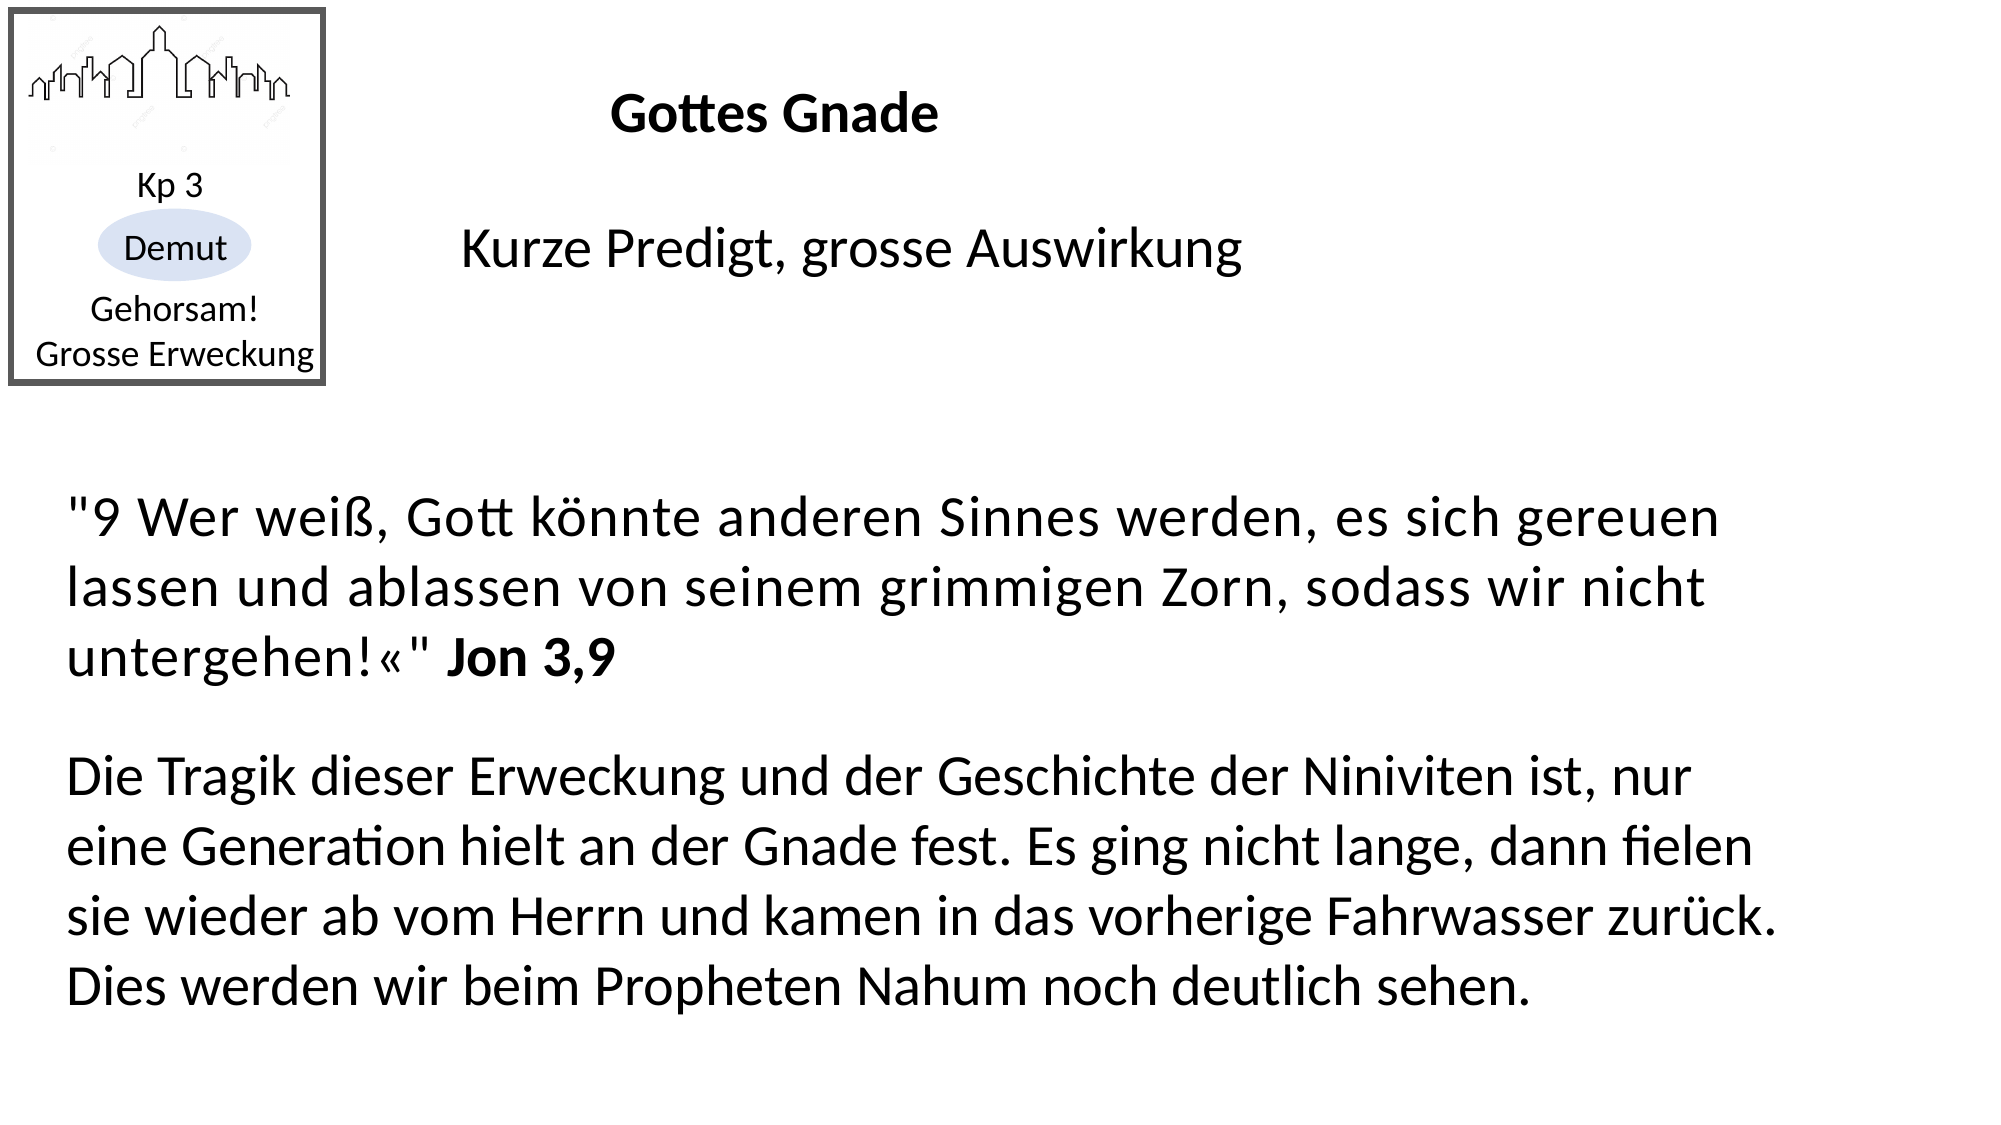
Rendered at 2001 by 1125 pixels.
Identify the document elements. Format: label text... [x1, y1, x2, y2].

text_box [11, 0, 332, 383]
text_box Die Tragik dieser Erweckung und der Geschichte der Niniviten ist, nur eine Generation hielt an der Gnade fest. Es ging nicht lange, dann fielen sie wieder ab vom Herrn und kamen in das vorherige Fahrwasser zurück. Dies werden wir beim Propheten Nahum noch deutlich sehen. [51, 729, 1808, 1025]
text_box Gottes Gnade [596, 66, 955, 152]
text_box "9 Wer weiß, Gott könnte anderen Sinnes werden, es sich gereuen lassen und ablassen von seinem grimmigen Zorn, sodass wir nicht untergehen!«" Jon 3,9 [51, 470, 1808, 696]
text_box Kurze Predigt, grosse Auswirkung [446, 201, 1258, 287]
